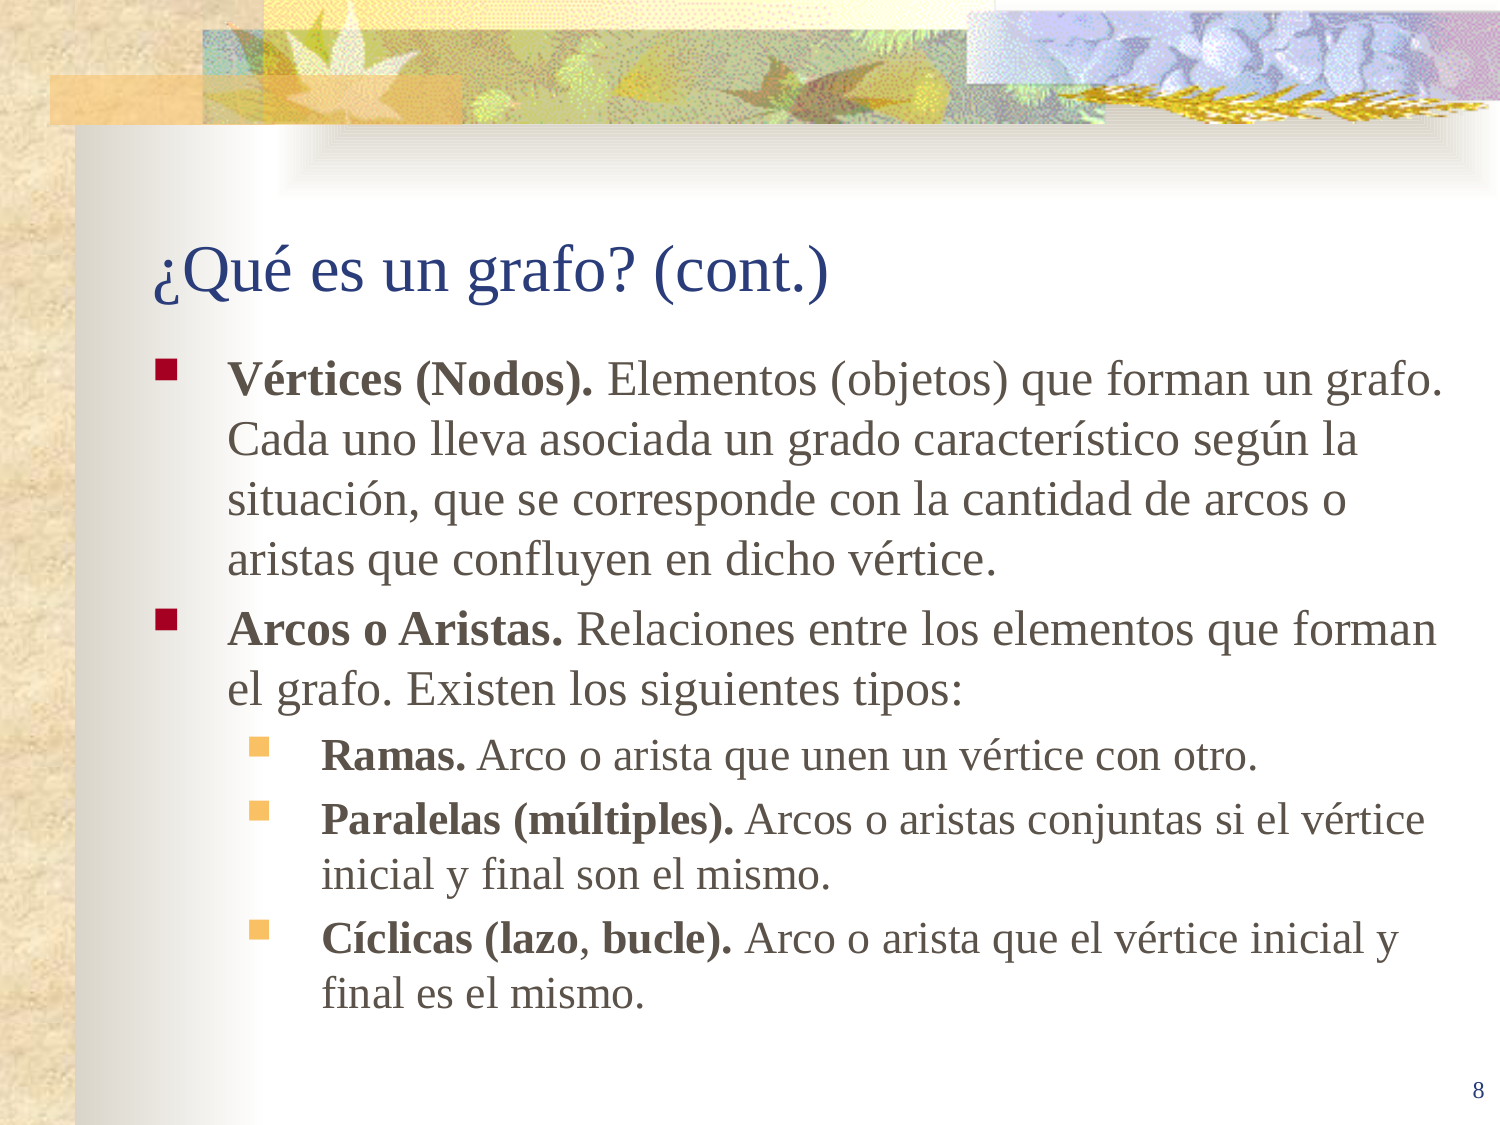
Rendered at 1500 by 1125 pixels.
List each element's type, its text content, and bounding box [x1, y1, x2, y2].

list Vértices (Nodos). Elementos (objetos) que forman un grafo. Cada uno lleva asociada un grado característico según la situación, que se corresponde con la cantidad de arcos o aristas que confluyen en dicho vértice. Arcos o Aristas. Relaciones entre los elementos que forman el grafo. Existen los siguientes tipos: Ramas. Arco o arista que unen un vértice con otro. Paralelas (múltiples). Arcos o aristas conjuntas si el vértice inicial y final son el mismo. Cíclicas (lazo, bucle). Arco o arista que el vértice inicial y final es el mismo. [137, 337, 1500, 1035]
picture [0, 0, 1500, 1125]
title ¿Qué es un grafo? (cont.) [137, 87, 1500, 313]
slide_number 8 [1349, 1051, 1500, 1125]
